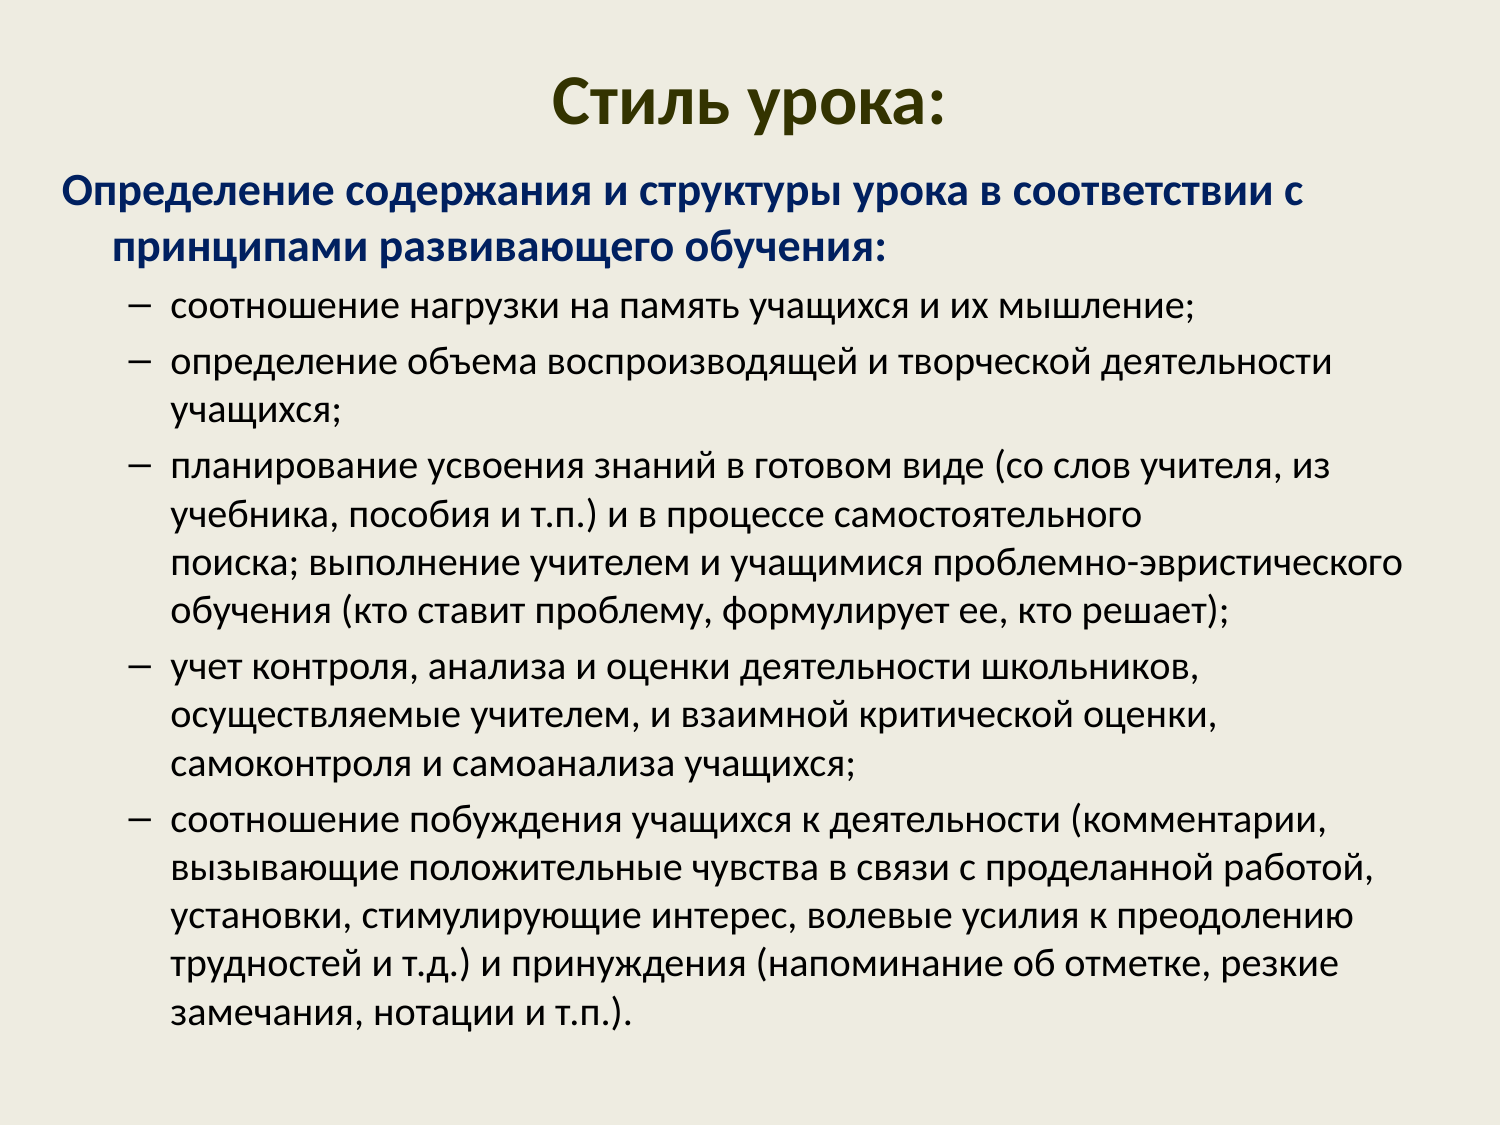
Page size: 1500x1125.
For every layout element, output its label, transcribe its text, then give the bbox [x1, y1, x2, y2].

title Стиль урока: [75, 45, 1425, 152]
list Определение содержания и структуры урока в соответствии с принципами развивающего обучения: соотношение нагрузки на память учащихся и их мышление; определение объема воспроизводящей и творческой деятельности учащихся; планирование усвоения знаний в готовом виде (со слов учителя, из учебника, пособия и т.п.) и в процессе самостоятельного поиска; выполнение учителем и учащимися проблемно-эвристического обучения (кто ставит проблему, формулирует ее, кто решает); учет контроля, анализа и оценки деятельности школьников, осуществляемые учителем, и взаимной критической оценки, самоконтроля и самоанализа учащихся; соотношение побуждения учащихся к деятельности (комментарии, вызывающие положительные чувства в связи с проделанной работой, установки, стимулирующие интерес, волевые усилия к преодолению трудностей и т.д.) и принуждения (напоминание об отметке, резкие замечания, нотации и т.п.). [46, 152, 1425, 1090]
